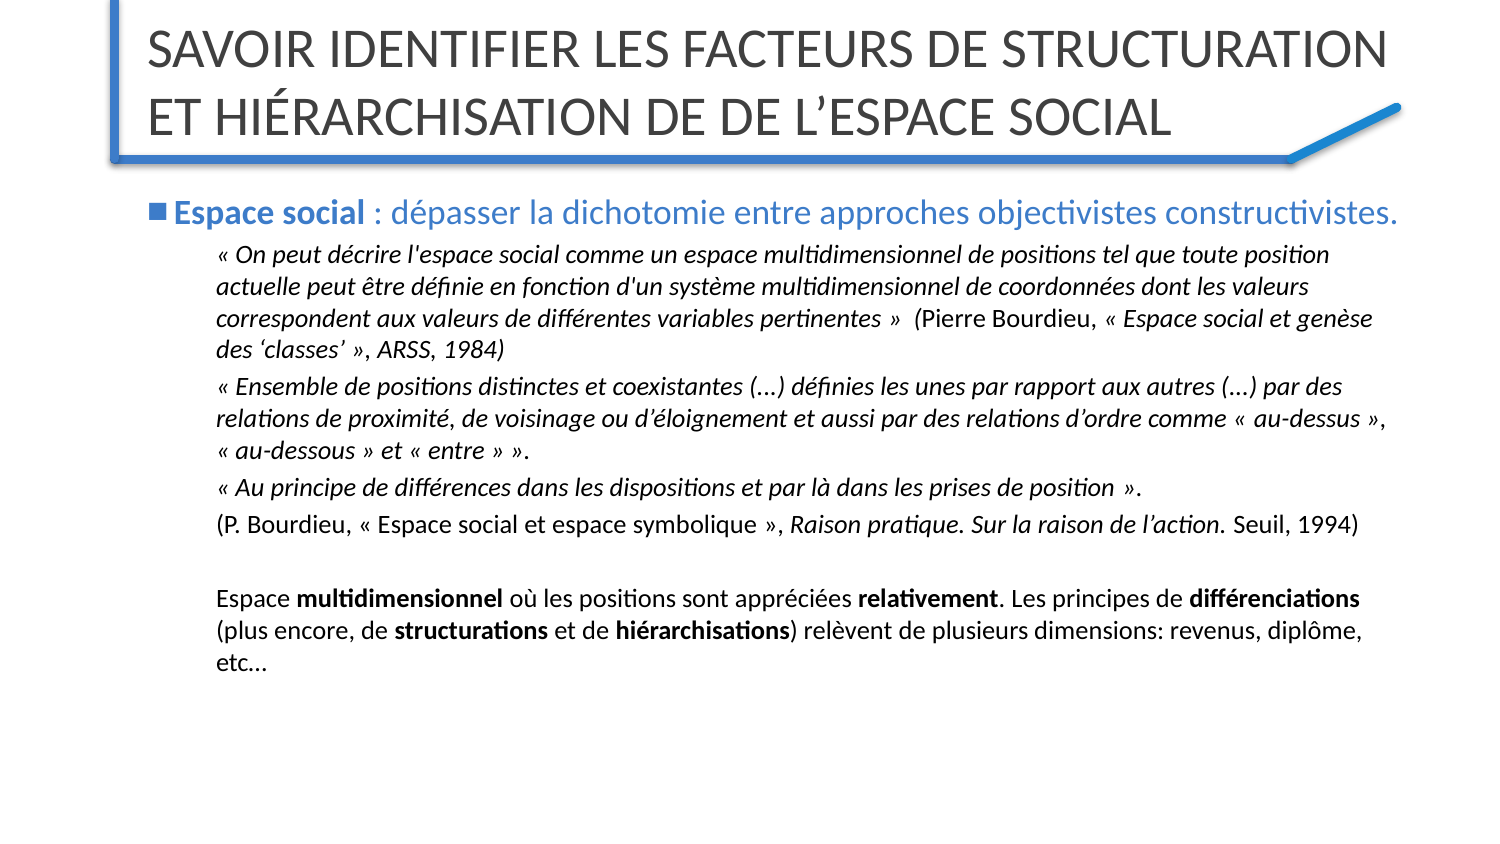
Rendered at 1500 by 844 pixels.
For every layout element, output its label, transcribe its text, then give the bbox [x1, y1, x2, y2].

title Savoir identifier les facteurs de structuration et hiérarchisation de de l’Espace social [132, 0, 1425, 159]
list Espace social : dépasser la dichotomie entre approches objectivistes constructivistes. « On peut décrire l'espace social comme un espace multidimensionnel de positions tel que toute position actuelle peut être définie en fonction d'un système multidimensionnel de coordonnées dont les valeurs correspondent aux valeurs de différentes variables pertinentes » (Pierre Bourdieu, « Espace social et genèse des ‘classes’ », ARSS, 1984) « Ensemble de positions distinctes et coexistantes (...) définies les unes par rapport aux autres (...) par des relations de proximité, de voisinage ou d’éloignement et aussi par des relations d’ordre comme « au-dessus », « au-dessous » et « entre » ». « Au principe de différences dans les dispositions et par là dans les prises de position ». (P. Bourdieu, « Espace social et espace symbolique », Raison pratique. Sur la raison de l’action. Seuil, 1994) Espace multidimensionnel où les positions sont appréciées relativement. Les principes de différenciations (plus encore, de structurations et de hiérarchisations) relèvent de plusieurs dimensions: revenus, diplôme, etc… [132, 181, 1425, 739]
